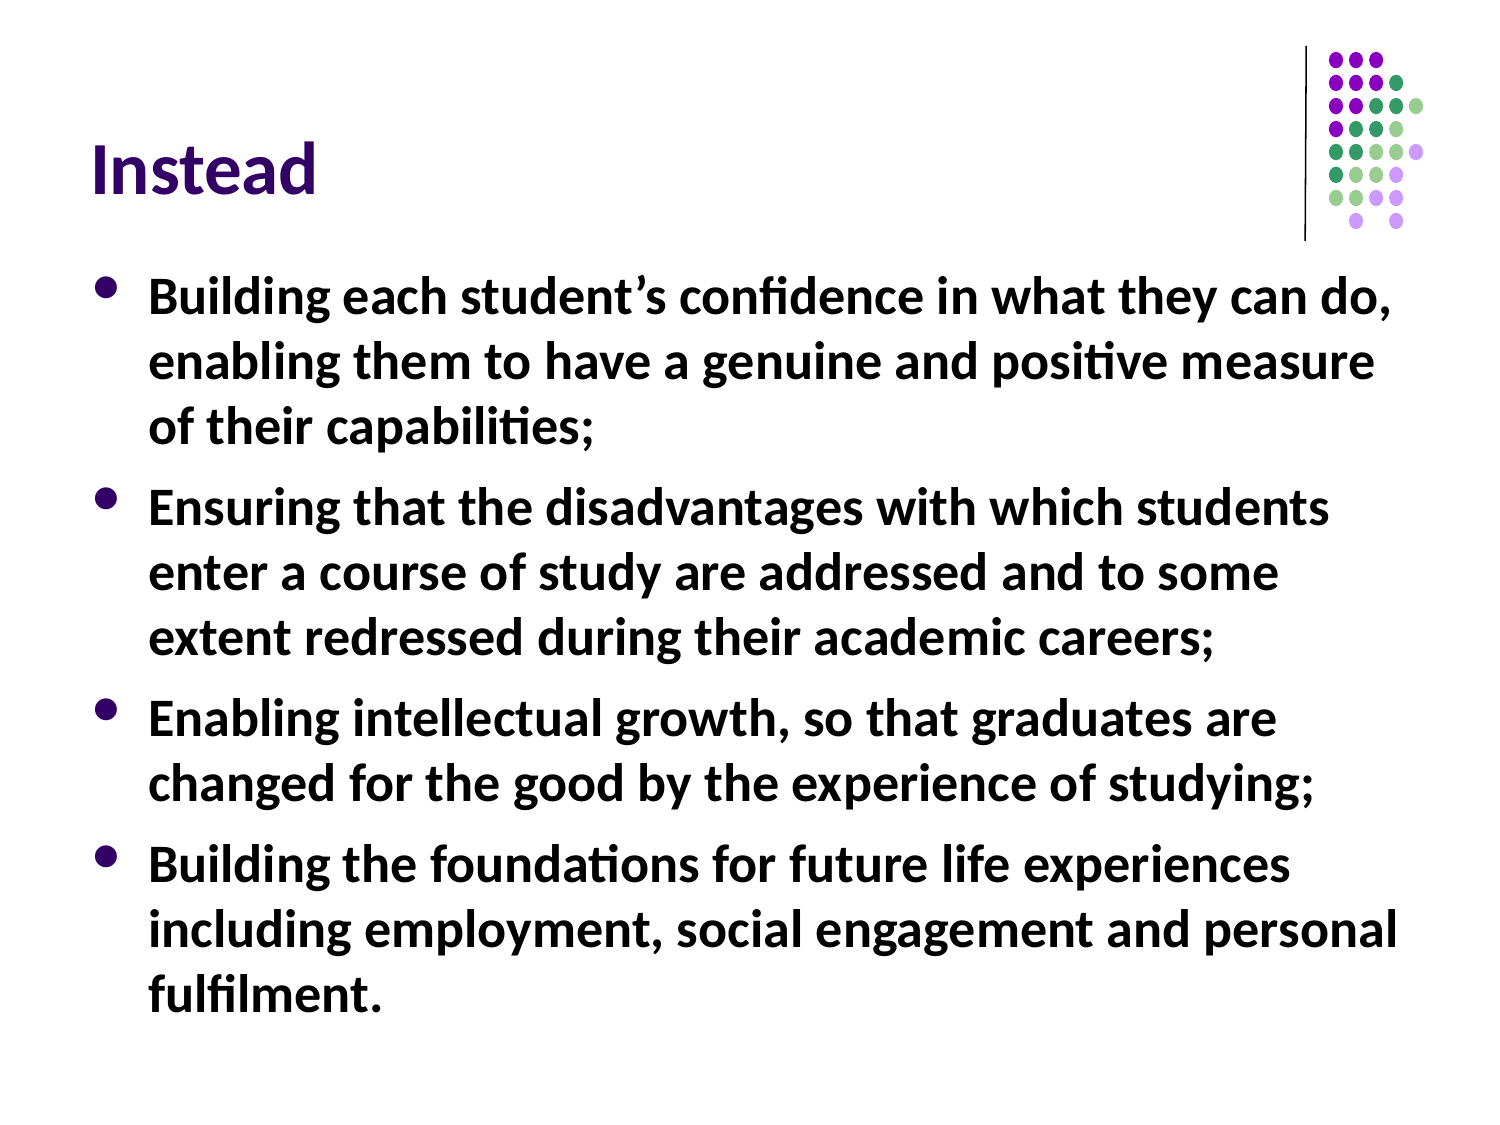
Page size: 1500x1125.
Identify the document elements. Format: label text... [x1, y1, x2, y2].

title Instead [75, 40, 1313, 218]
list Building each student’s confidence in what they can do, enabling them to have a genuine and positive measure of their capabilities; Ensuring that the disadvantages with which students enter a course of study are addressed and to some extent redressed during their academic careers; Enabling intellectual growth, so that graduates are changed for the good by the experience of studying; Building the foundations for future life experiences including employment, social engagement and personal fulfilment. [76, 252, 1427, 1039]
